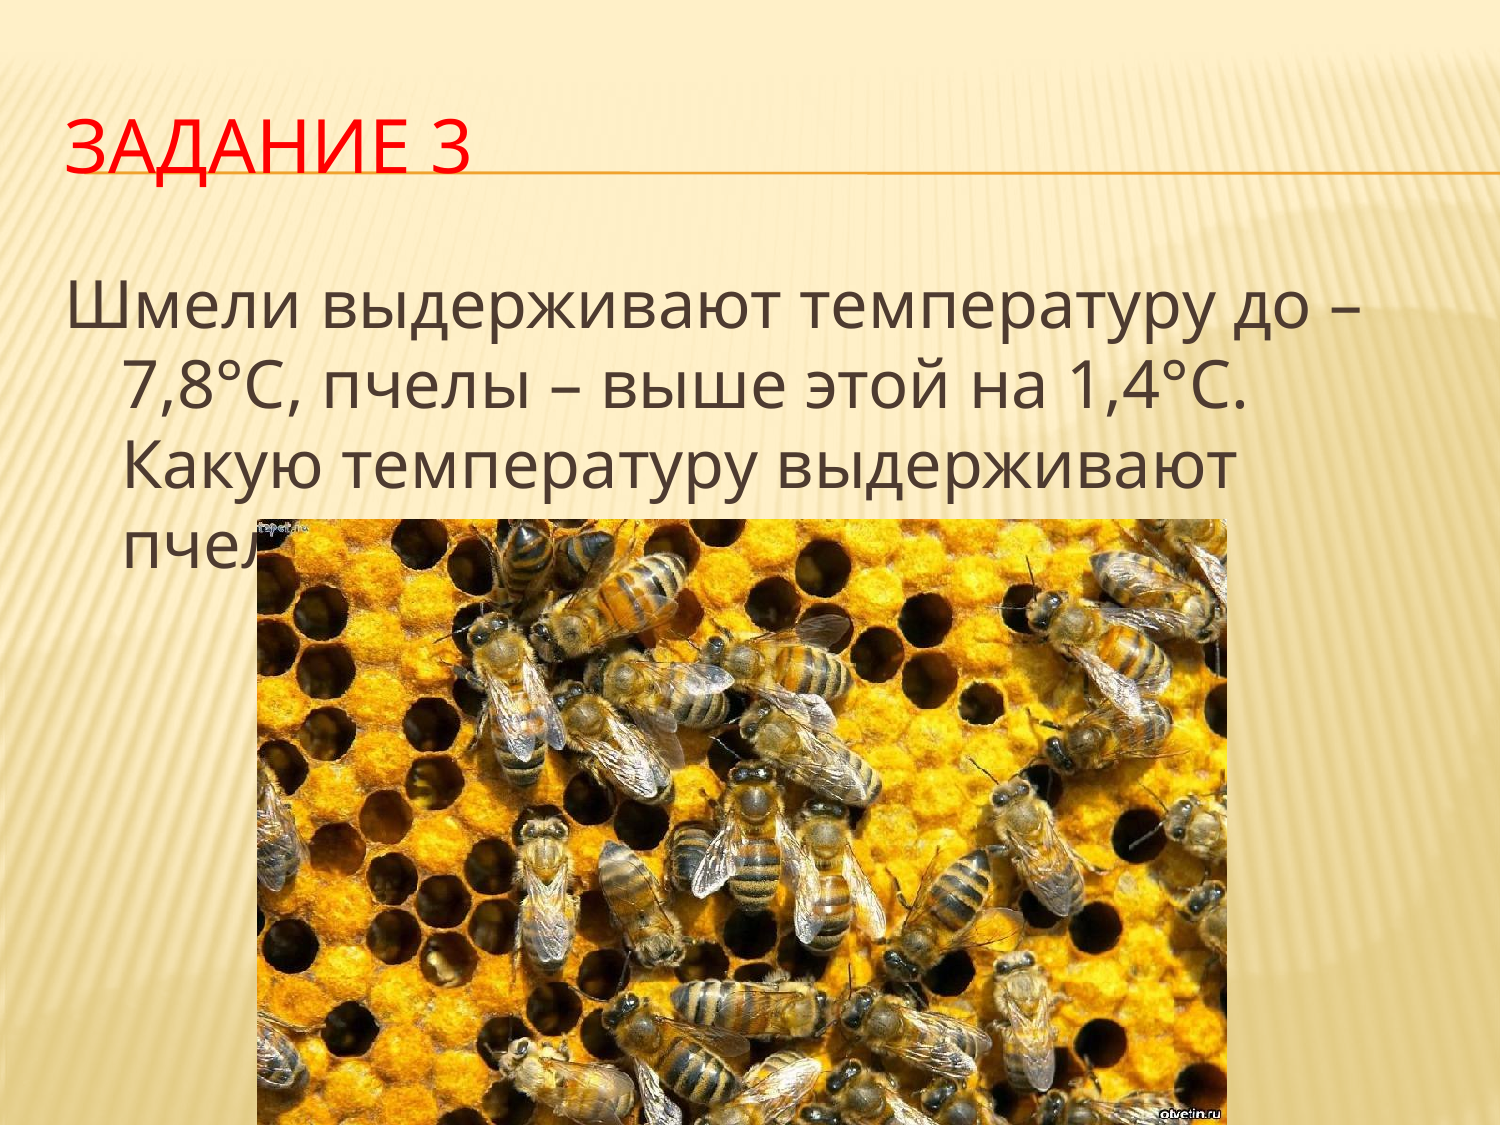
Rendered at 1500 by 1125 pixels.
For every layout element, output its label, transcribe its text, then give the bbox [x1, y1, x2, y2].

picture [257, 519, 1227, 1125]
title Задание 3 [50, 75, 1475, 213]
list Шмели выдерживают температуру до – 7,8°С, пчелы – выше этой на 1,4°С. Какую температуру выдерживают пчелы? [50, 254, 1475, 998]
